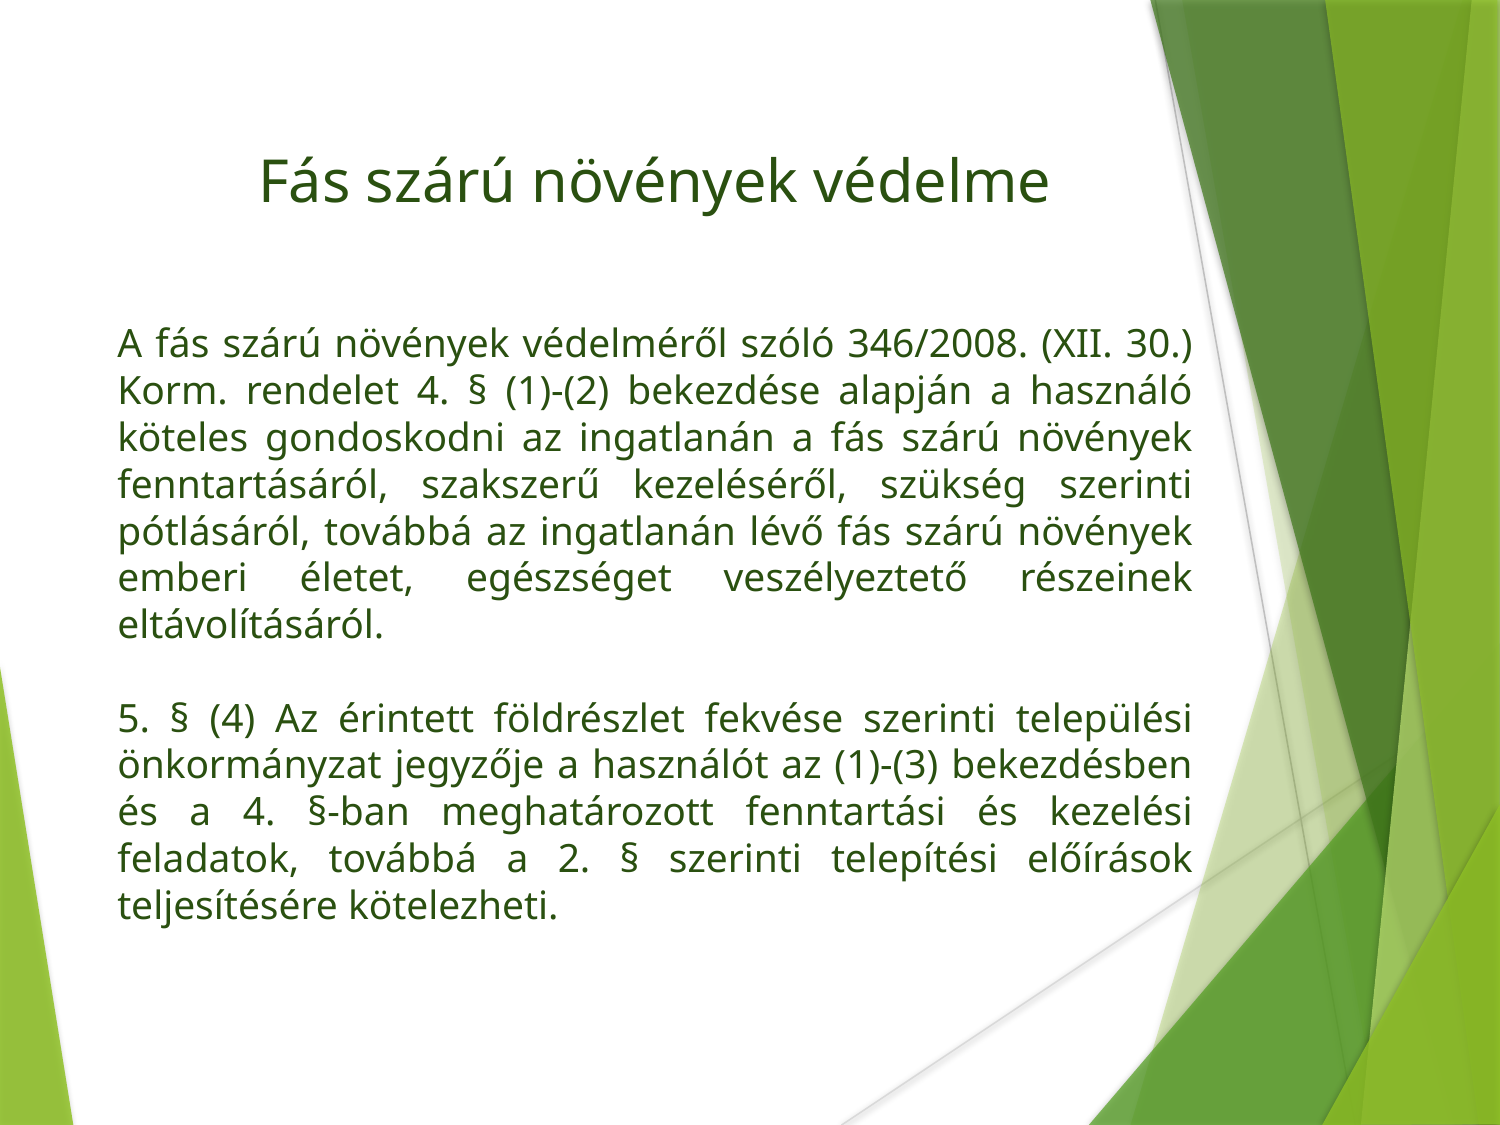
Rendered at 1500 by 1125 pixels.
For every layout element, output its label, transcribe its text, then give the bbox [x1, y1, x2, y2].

text_box A fás szárú növények védelméről szóló 346/2008. (XII. 30.) Korm. rendelet 4. § (1)-(2) bekezdése alapján a használó köteles gondoskodni az ingatlanán a fás szárú növények fenntartásáról, szakszerű kezeléséről, szükség szerinti pótlásáról, továbbá az ingatlanán lévő fás szárú növények emberi életet, egészséget veszélyeztető részeinek eltávolításáról. 5. § (4) Az érintett földrészlet fekvése szerinti települési önkormányzat jegyzője a használót az (1)-(3) bekezdésben és a 4. §-ban meghatározott fenntartási és kezelési feladatok, továbbá a 2. § szerinti telepítési előírások teljesítésére kötelezheti. [106, 313, 1204, 997]
text_box Fás szárú növények védelme [129, 88, 1181, 291]
